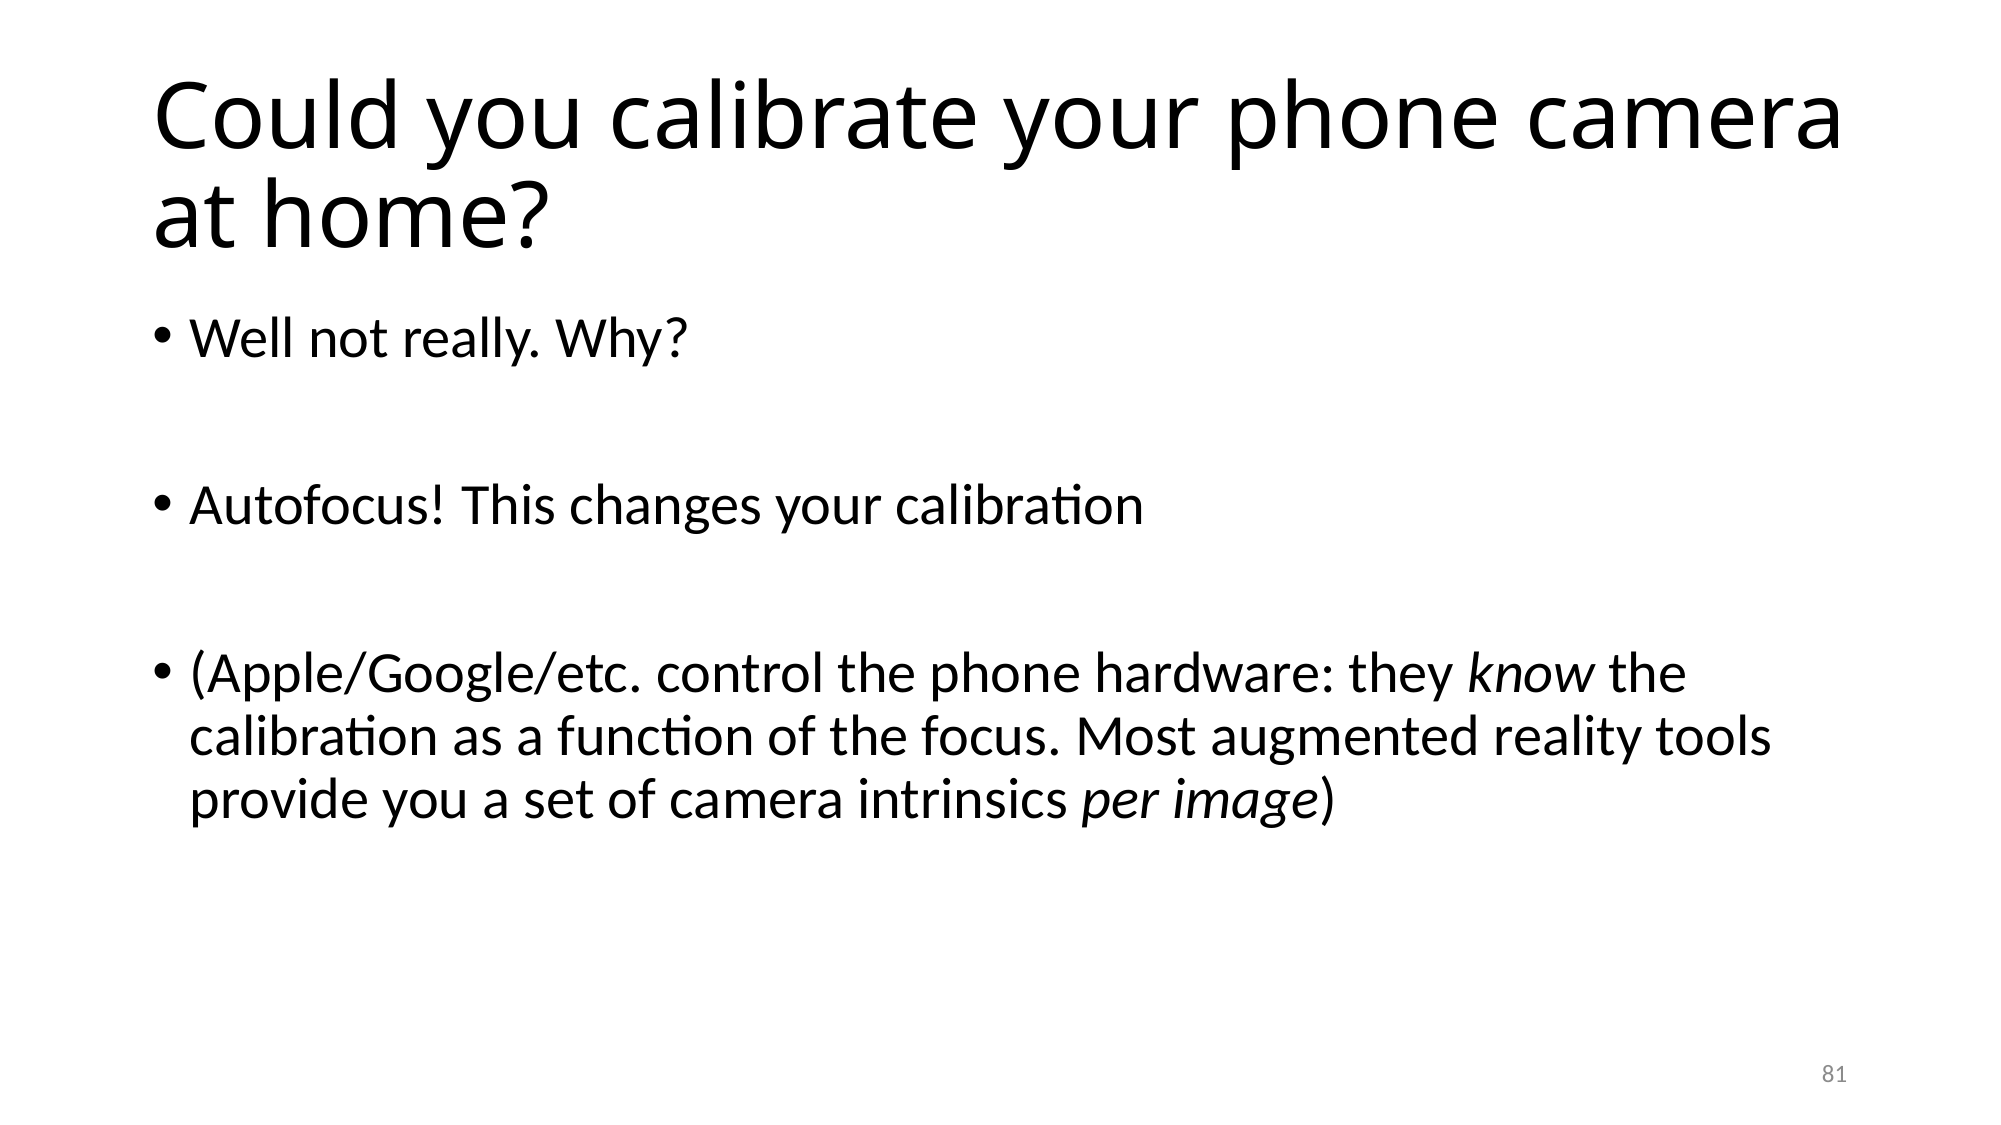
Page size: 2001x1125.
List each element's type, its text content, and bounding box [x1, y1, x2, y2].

list Well not really. Why? Autofocus! This changes your calibration (Apple/Google/etc. control the phone hardware: they know the calibration as a function of the focus. Most augmented reality tools provide you a set of camera intrinsics per image) [137, 299, 1863, 1014]
title Could you calibrate your phone camera at home? [137, 59, 1863, 278]
slide_number 81 [1412, 1042, 1863, 1103]
